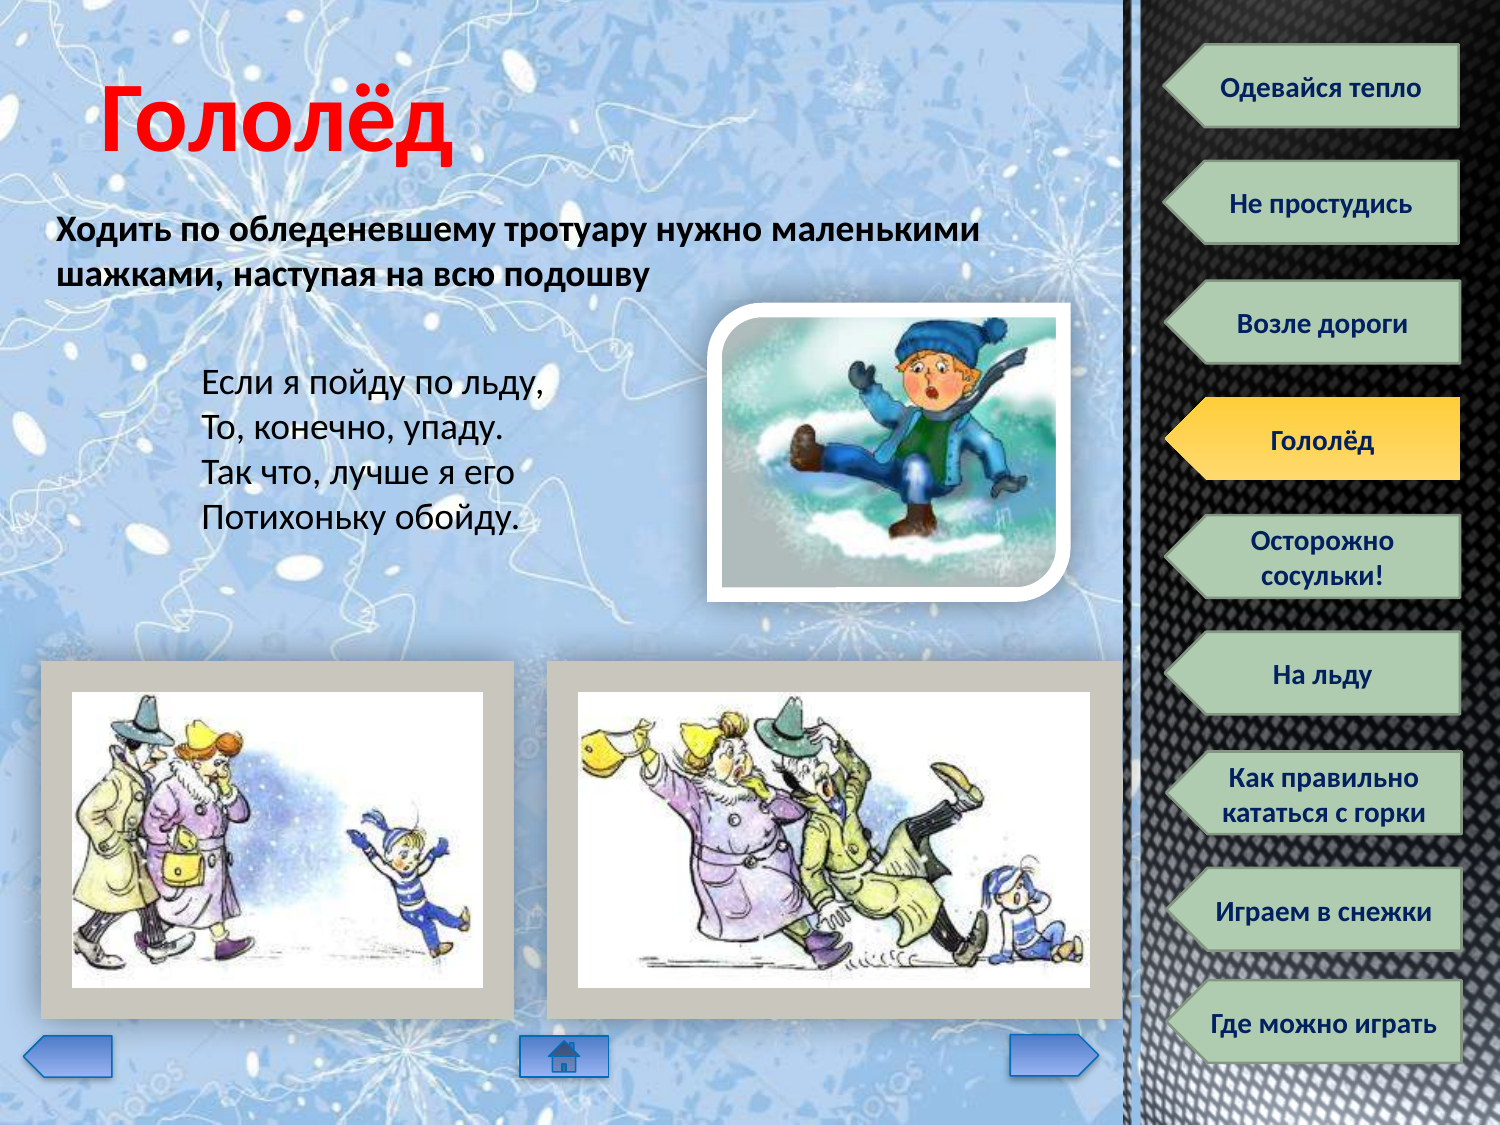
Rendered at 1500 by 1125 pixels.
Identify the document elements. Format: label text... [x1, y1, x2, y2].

text_box Если я пойду по льду, То, конечно, упаду. Так что, лучше я его Потихоньку обойду. [186, 349, 601, 544]
text_box [519, 1035, 609, 1078]
text_box Осторожно сосульки! [1163, 513, 1462, 600]
text_box [1009, 1033, 1100, 1077]
text_box На льду [1163, 630, 1462, 716]
text_box Где можно играть [1165, 978, 1463, 1065]
text_box Гололёд [85, 44, 470, 180]
text_box Играем в снежки [1165, 866, 1463, 952]
text_box Ходить по обледеневшему тротуару нужно маленькими шажками, наступая на всю подошву [41, 196, 1092, 302]
text_box Не простудись [1162, 159, 1460, 245]
text_box [22, 1035, 113, 1078]
text_box Как правильно кататься с горки [1165, 750, 1463, 836]
text_box Гололёд [1164, 397, 1461, 480]
text_box Возле дороги [1163, 279, 1462, 365]
text_box Одевайся тепло [1162, 43, 1460, 129]
picture [0, 0, 1500, 1125]
